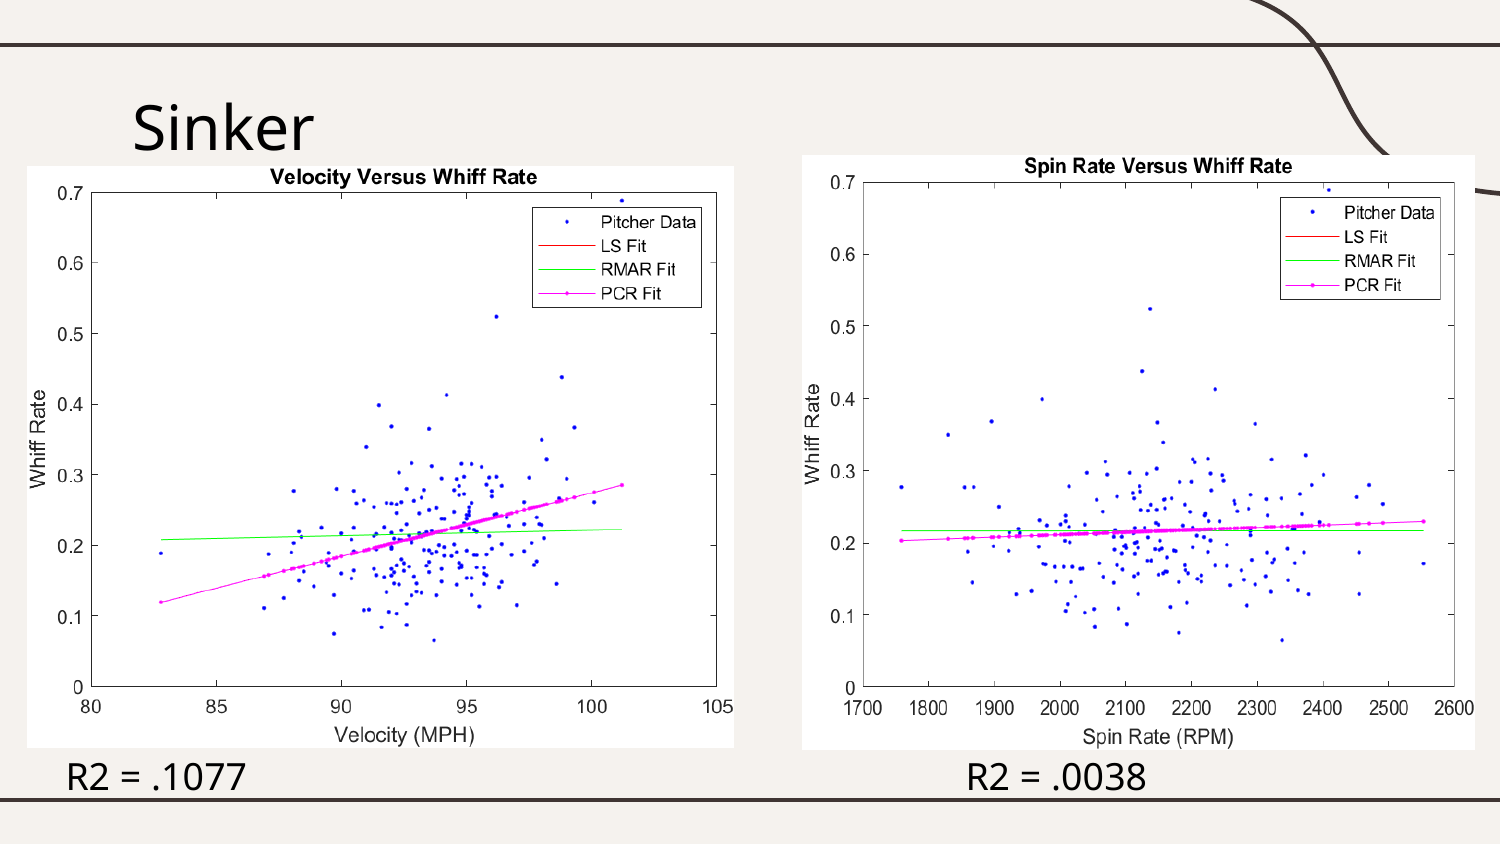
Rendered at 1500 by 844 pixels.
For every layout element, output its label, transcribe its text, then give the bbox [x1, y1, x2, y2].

picture [802, 154, 1475, 750]
title Sinker [116, 72, 890, 167]
text_box R2 = .1077 R2 = .0038 [50, 737, 1500, 787]
picture [26, 166, 734, 748]
